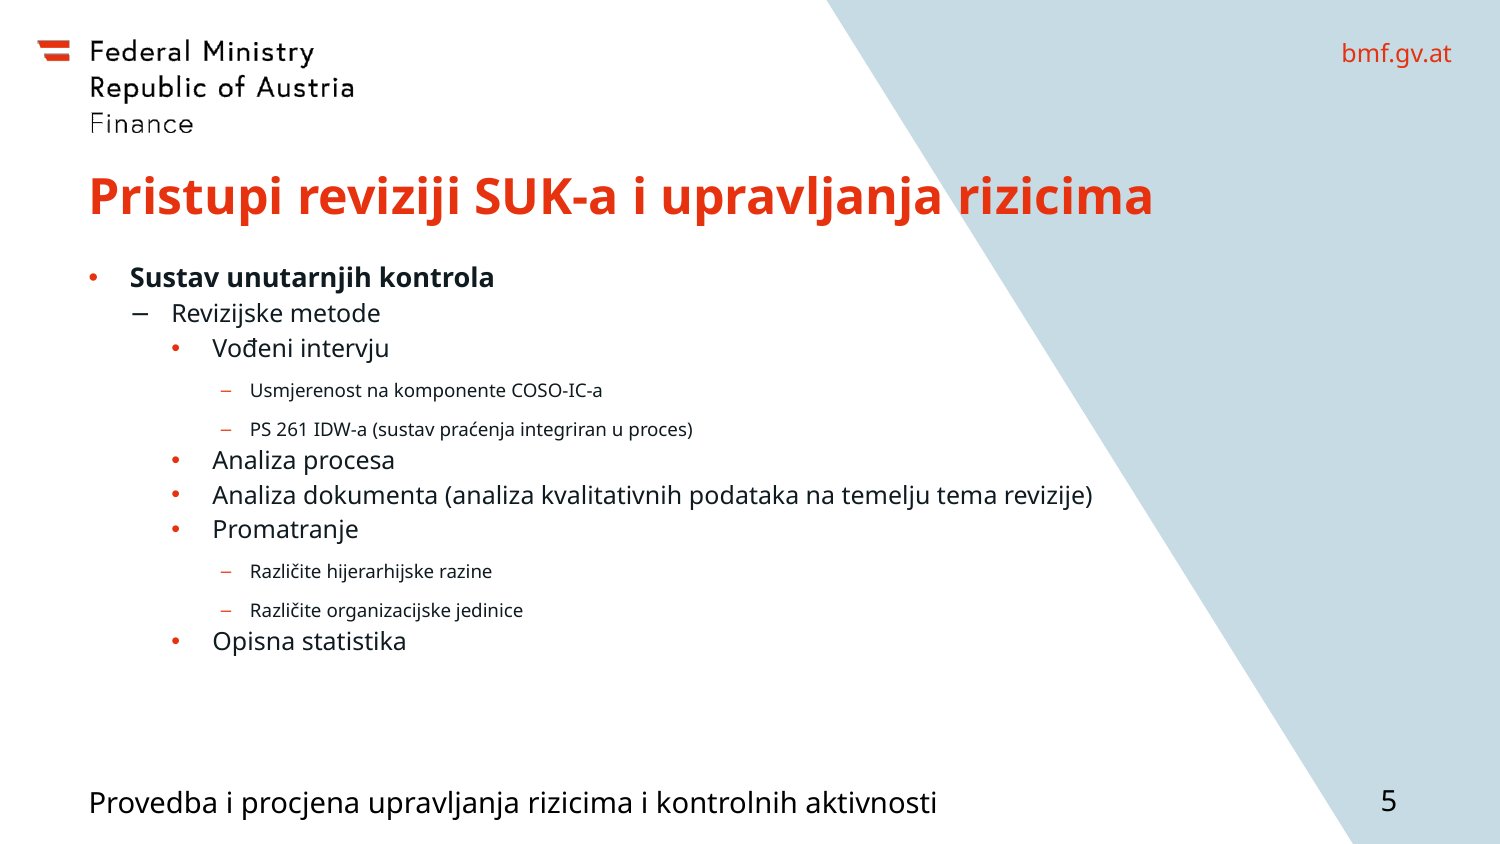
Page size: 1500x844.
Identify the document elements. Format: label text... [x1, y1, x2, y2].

text_box Provedba i procjena upravljanja rizicima i kontrolnih aktivnosti [88, 784, 1217, 820]
list Sustav unutarnjih kontrola Revizijske metode Vođeni intervju Usmjerenost na komponente COSO-IC-a PS 261 IDW-a (sustav praćenja integriran u proces) Analiza procesa Analiza dokumenta (analiza kvalitativnih podataka na temelju tema revizije) Promatranje Različite hijerarhijske razine Različite organizacijske jedinice Opisna statistika [87, 254, 1398, 739]
slide_number 5 [1376, 786, 1398, 818]
title Pristupi reviziji SUK-a i upravljanja rizicima [88, 161, 1398, 254]
picture [17, 20, 375, 153]
